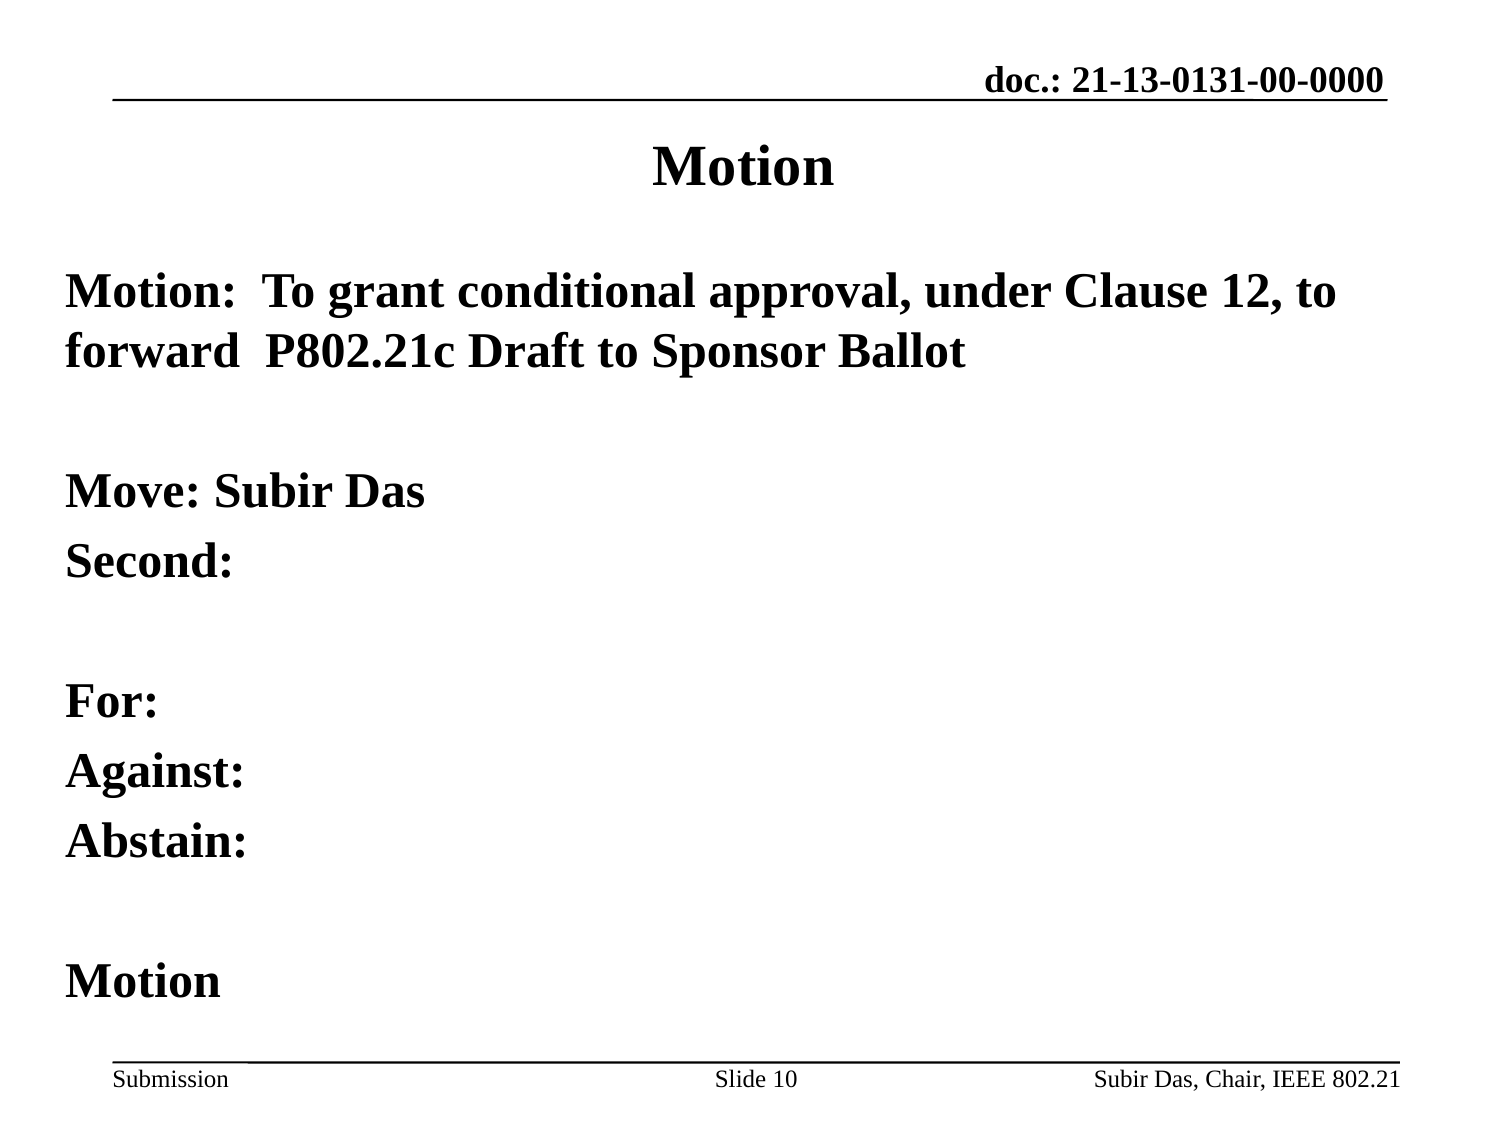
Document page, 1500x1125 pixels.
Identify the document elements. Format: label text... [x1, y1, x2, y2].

title Motion [37, 99, 1451, 226]
footer Subir Das, Chair, IEEE 802.21 [1089, 1061, 1402, 1093]
list Motion: To grant conditional approval, under Clause 12, to forward P802.21c Draft to Sponsor Ballot Move: Subir Das Second: For: Against: Abstain: Motion [49, 249, 1451, 1063]
text_box Slide 10 [675, 1062, 838, 1093]
